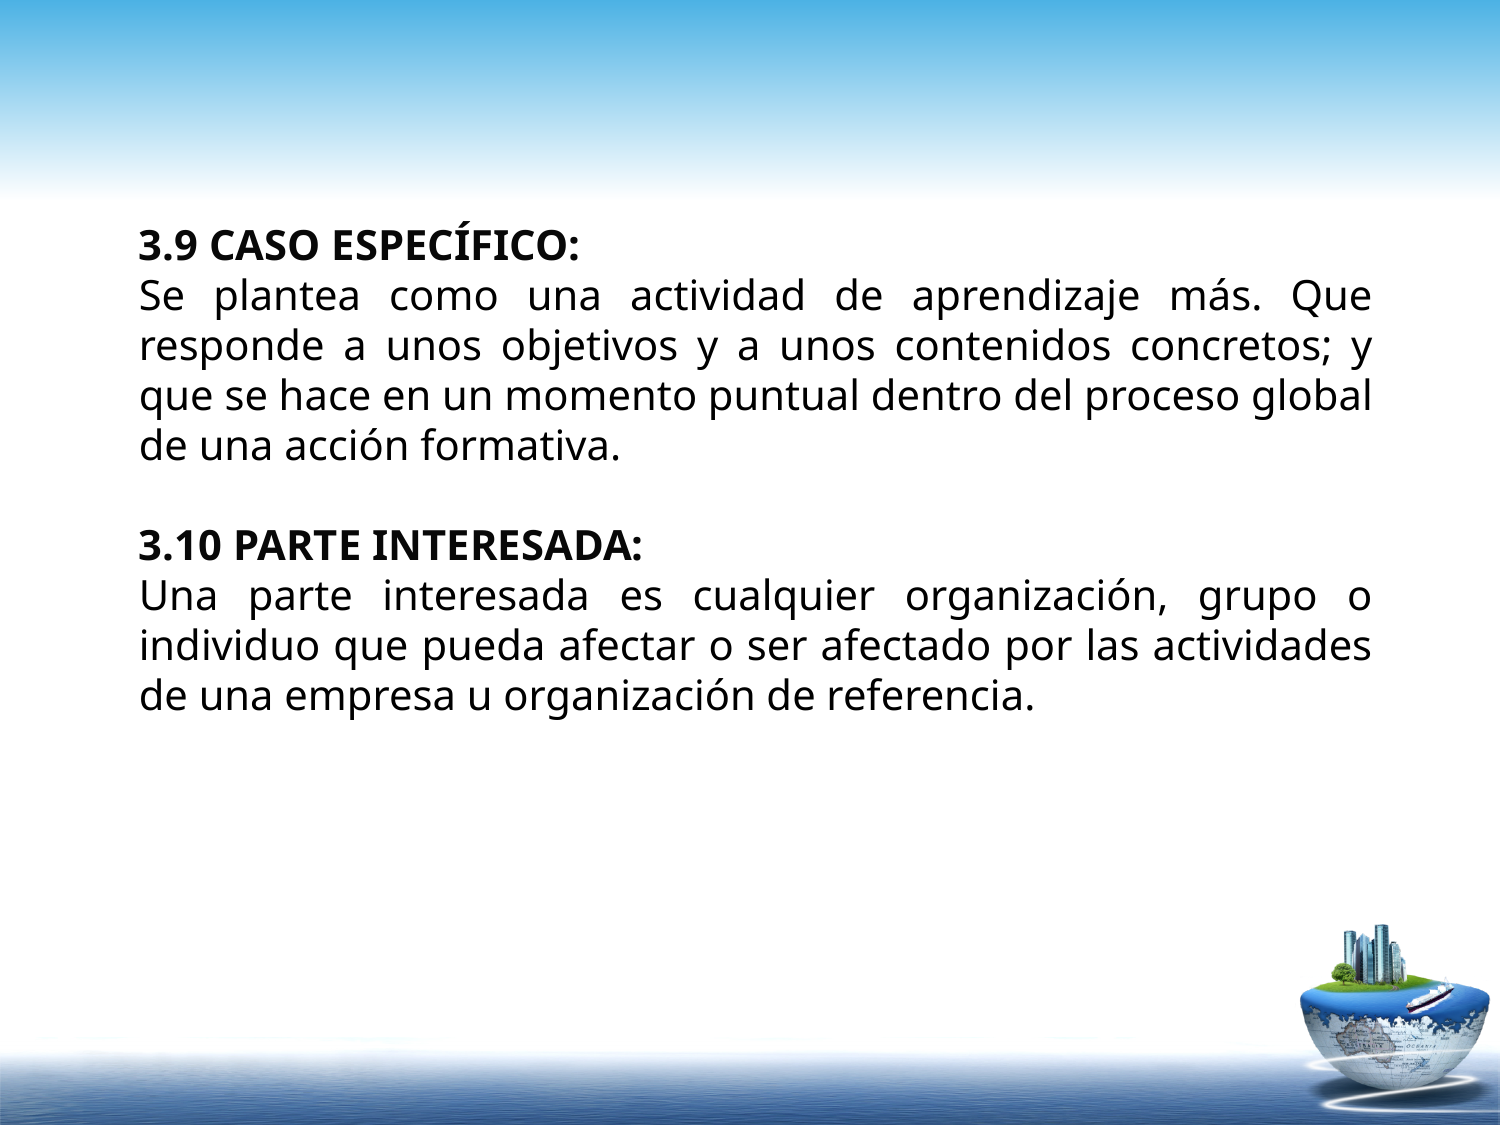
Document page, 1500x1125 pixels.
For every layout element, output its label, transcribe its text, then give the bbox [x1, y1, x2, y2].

picture [0, 920, 1500, 1125]
text_box 3.9 CASO ESPECÍFICO: Se plantea como una actividad de aprendizaje más. Que responde a unos objetivos y a unos contenidos concretos; y que se hace en un momento puntual dentro del proceso global de una acción formativa. 3.10 PARTE INTERESADA: Una parte interesada es cualquier organización, grupo o individuo que pueda afectar o ser afectado por las actividades de una empresa u organización de referencia. [123, 211, 1388, 827]
